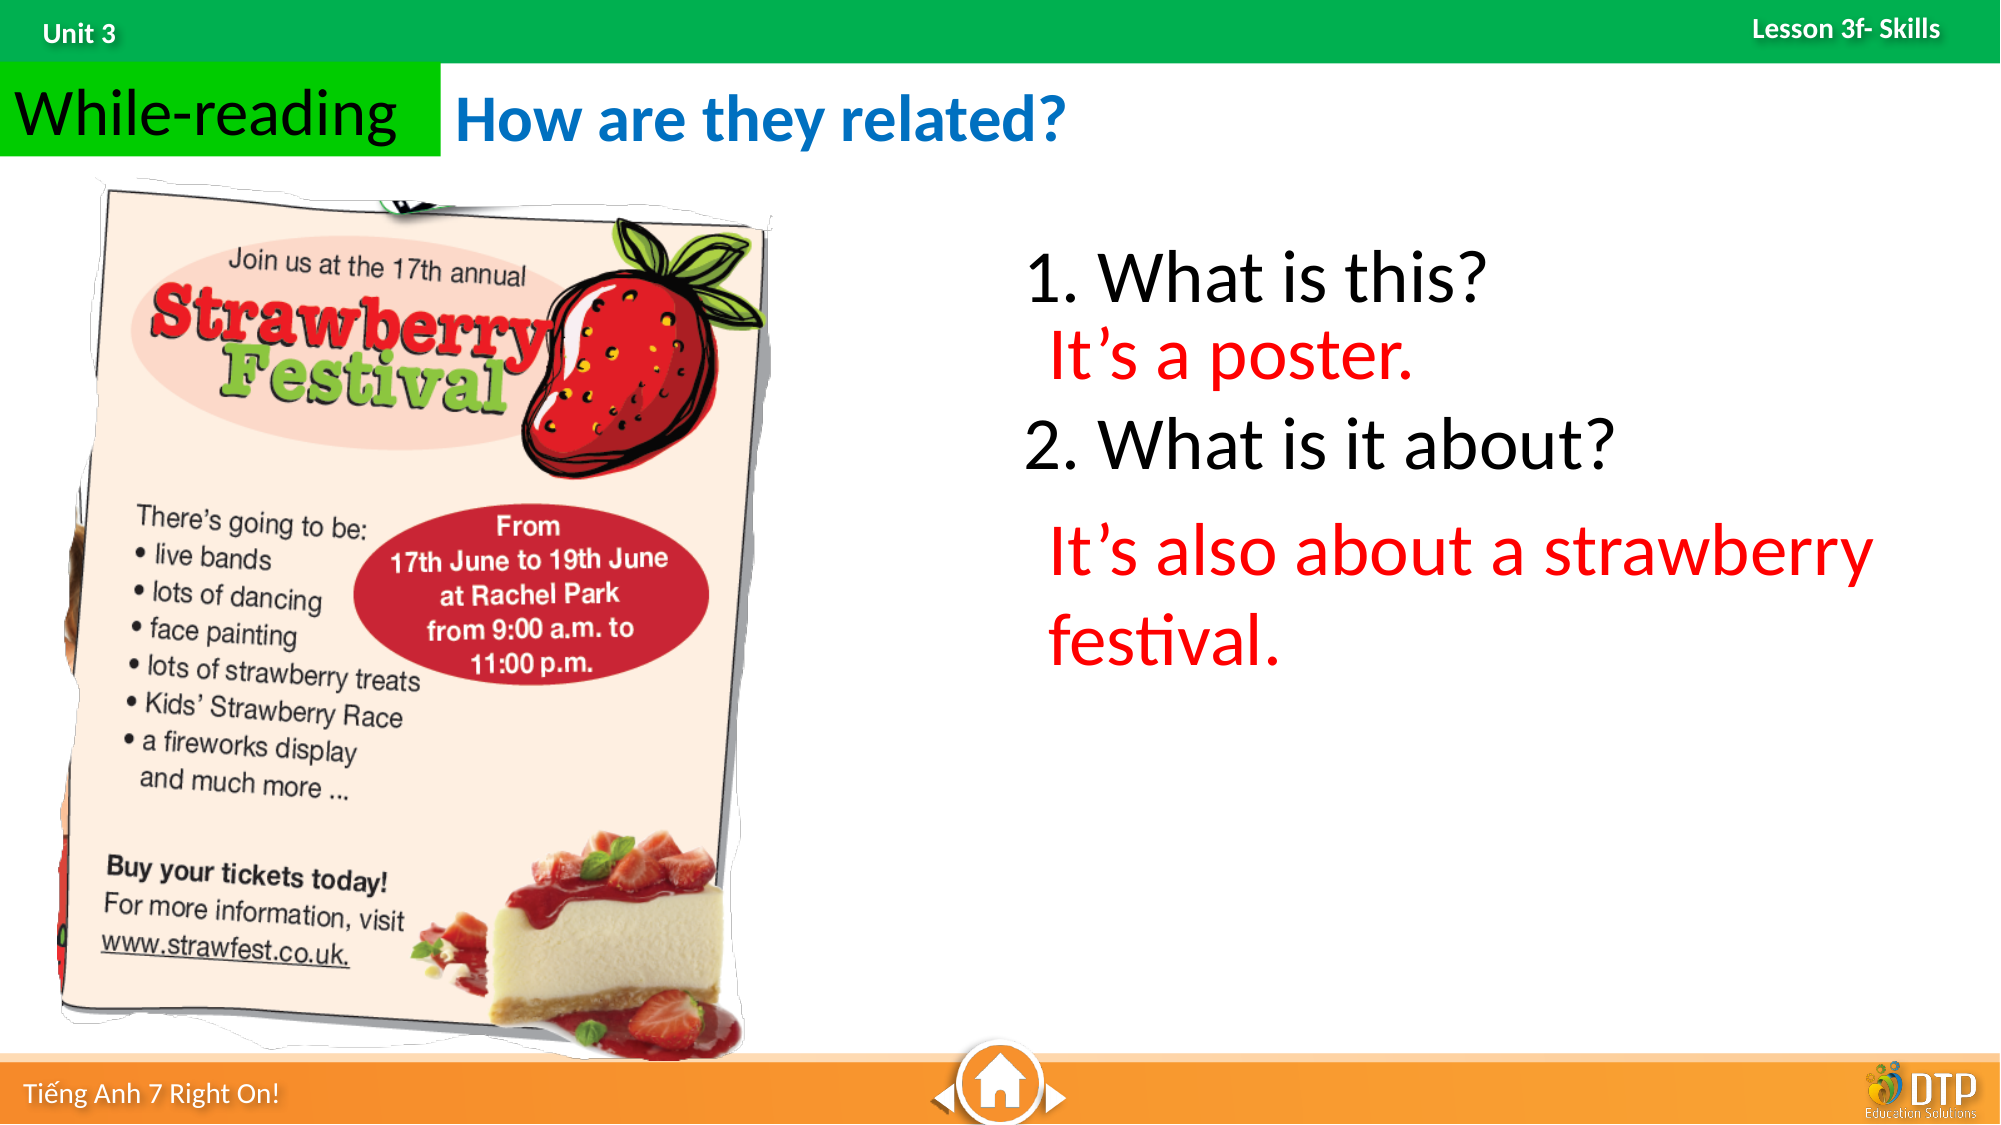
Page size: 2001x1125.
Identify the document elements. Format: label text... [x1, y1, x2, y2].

text_box 1. What is this? [1009, 219, 2000, 325]
text_box How are they related? [440, 67, 2000, 163]
text_box It’s also about a strawberry festival. [1034, 493, 2000, 688]
text_box 2. What is it about? [1009, 387, 2000, 492]
text_box It’s a poster. [1034, 297, 2000, 387]
picture [0, 157, 2000, 1125]
text_box While-reading [0, 61, 441, 157]
